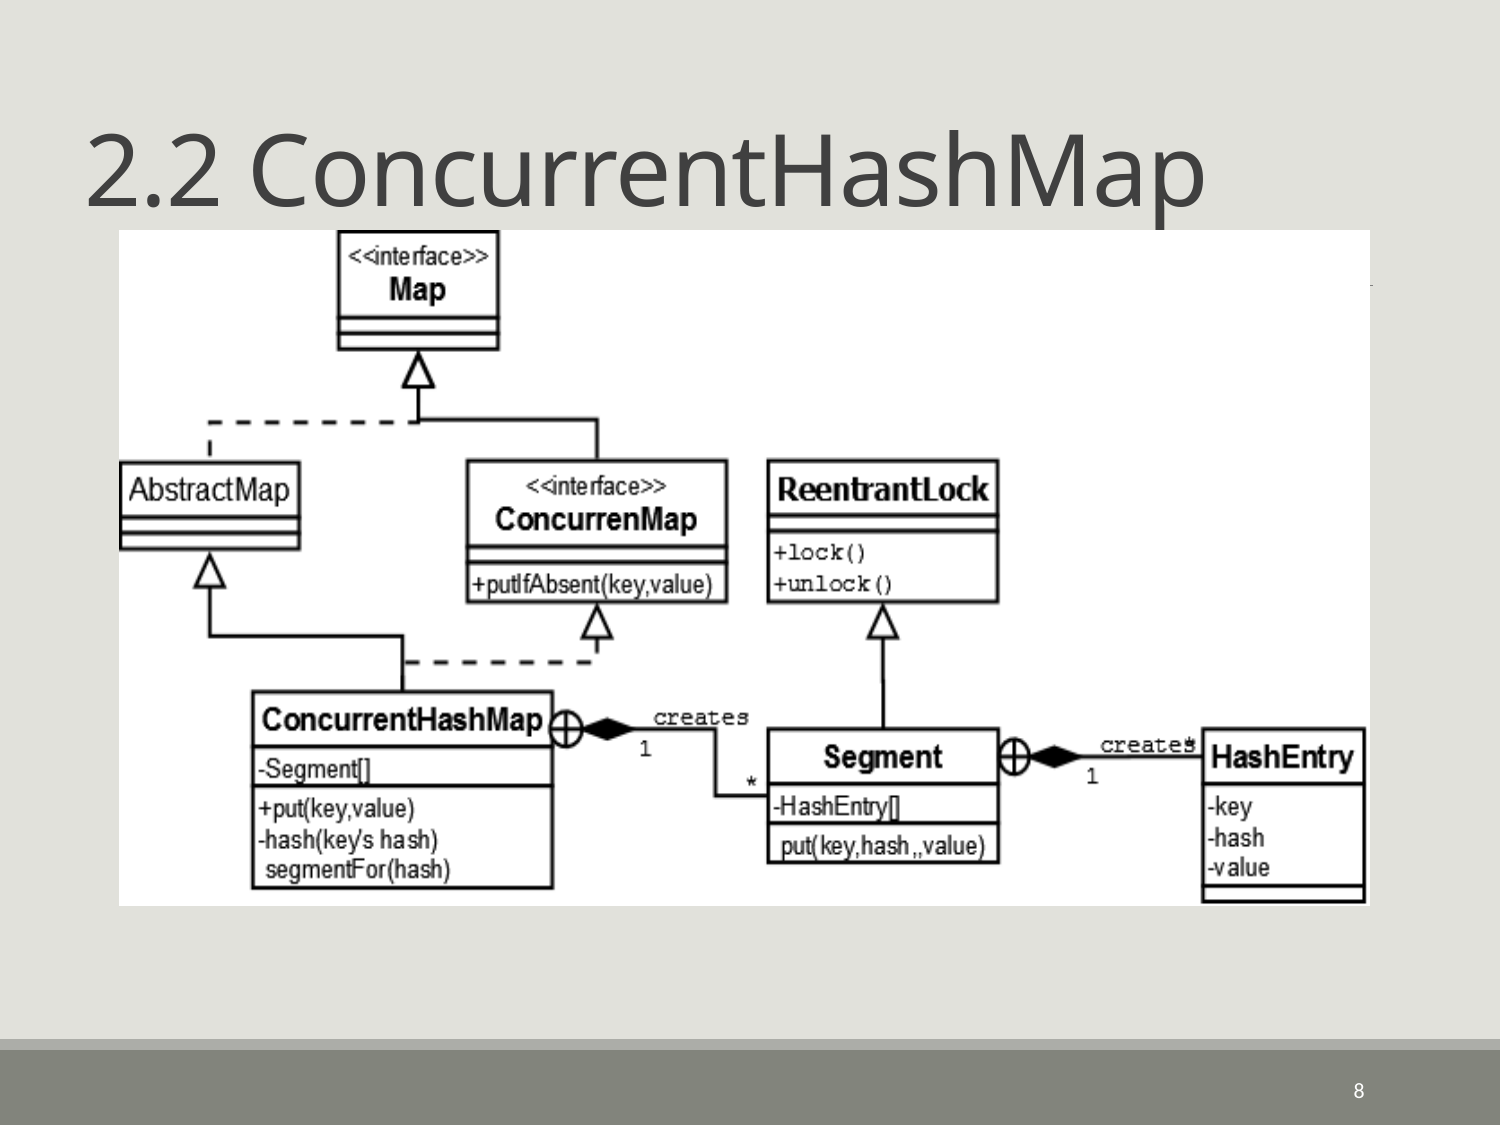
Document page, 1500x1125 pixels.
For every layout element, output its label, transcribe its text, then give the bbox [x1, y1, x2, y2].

picture [119, 229, 1371, 906]
slide_number 8 [1218, 1059, 1380, 1120]
title 2.2 ConcurrentHashMap [69, 47, 1420, 235]
